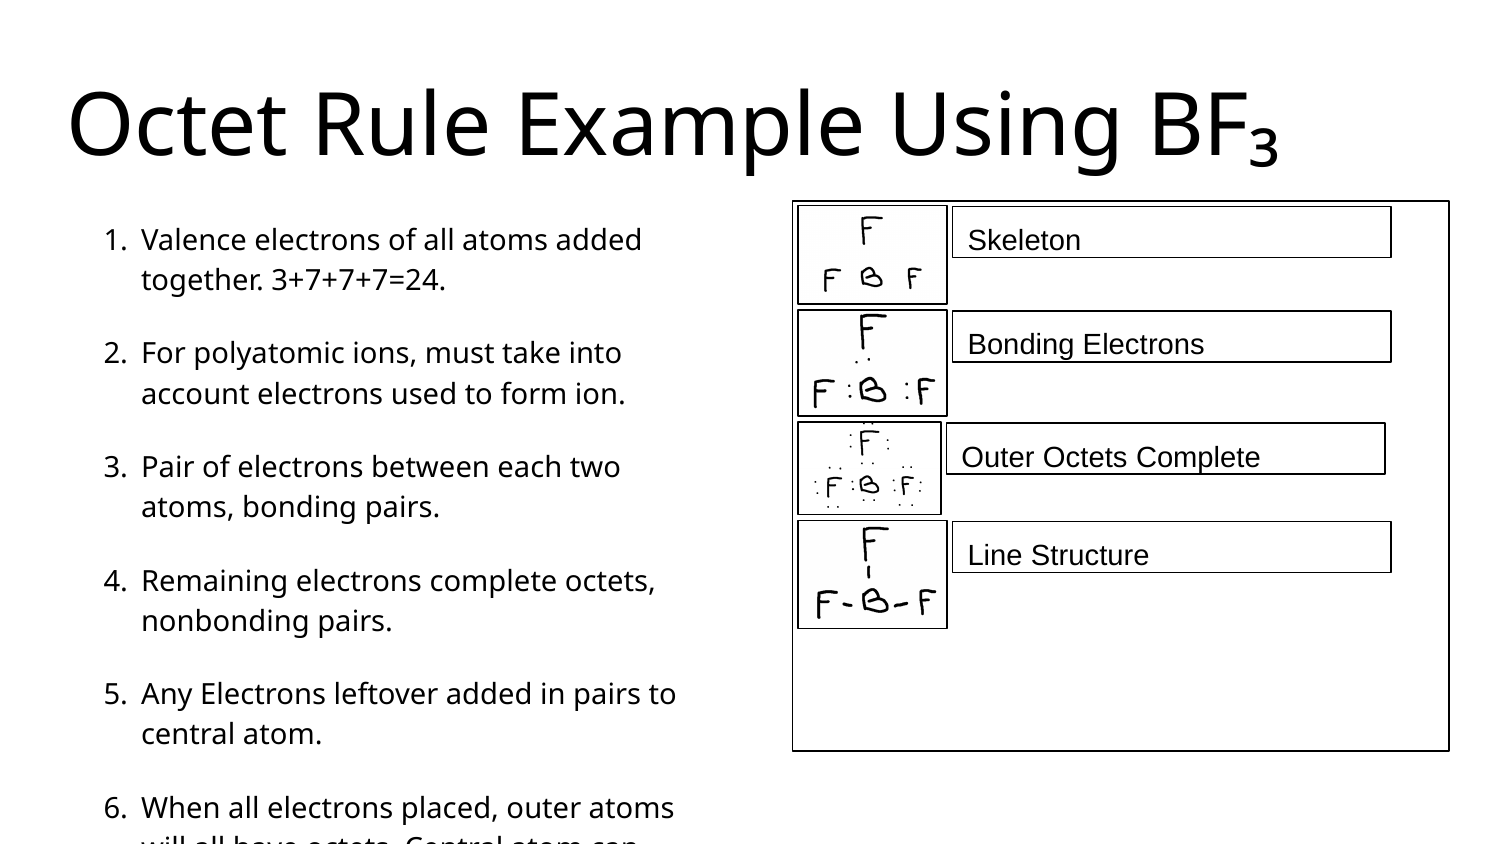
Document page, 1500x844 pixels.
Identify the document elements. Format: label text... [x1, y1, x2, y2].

picture [798, 206, 947, 304]
list [792, 200, 1449, 752]
list Valence electrons of all atoms added together. 3+7+7+7=24. For polyatomic ions, must take into account electrons used to form ion. Pair of electrons between each two atoms, bonding pairs. Remaining electrons complete octets, nonbonding pairs. Any Electrons leftover added in pairs to central atom. When all electrons placed, outer atoms will all have octets. Central atom can vary. [51, 200, 708, 752]
text_box Bonding Electrons [952, 310, 1392, 363]
text_box Outer Octets Complete [946, 423, 1386, 475]
title Octet Rule Example Using BF₃ [51, 51, 1449, 189]
text_box Skeleton [952, 206, 1392, 258]
picture [798, 521, 947, 628]
text_box Line Structure [952, 521, 1392, 573]
picture [798, 310, 947, 416]
picture [798, 422, 941, 515]
